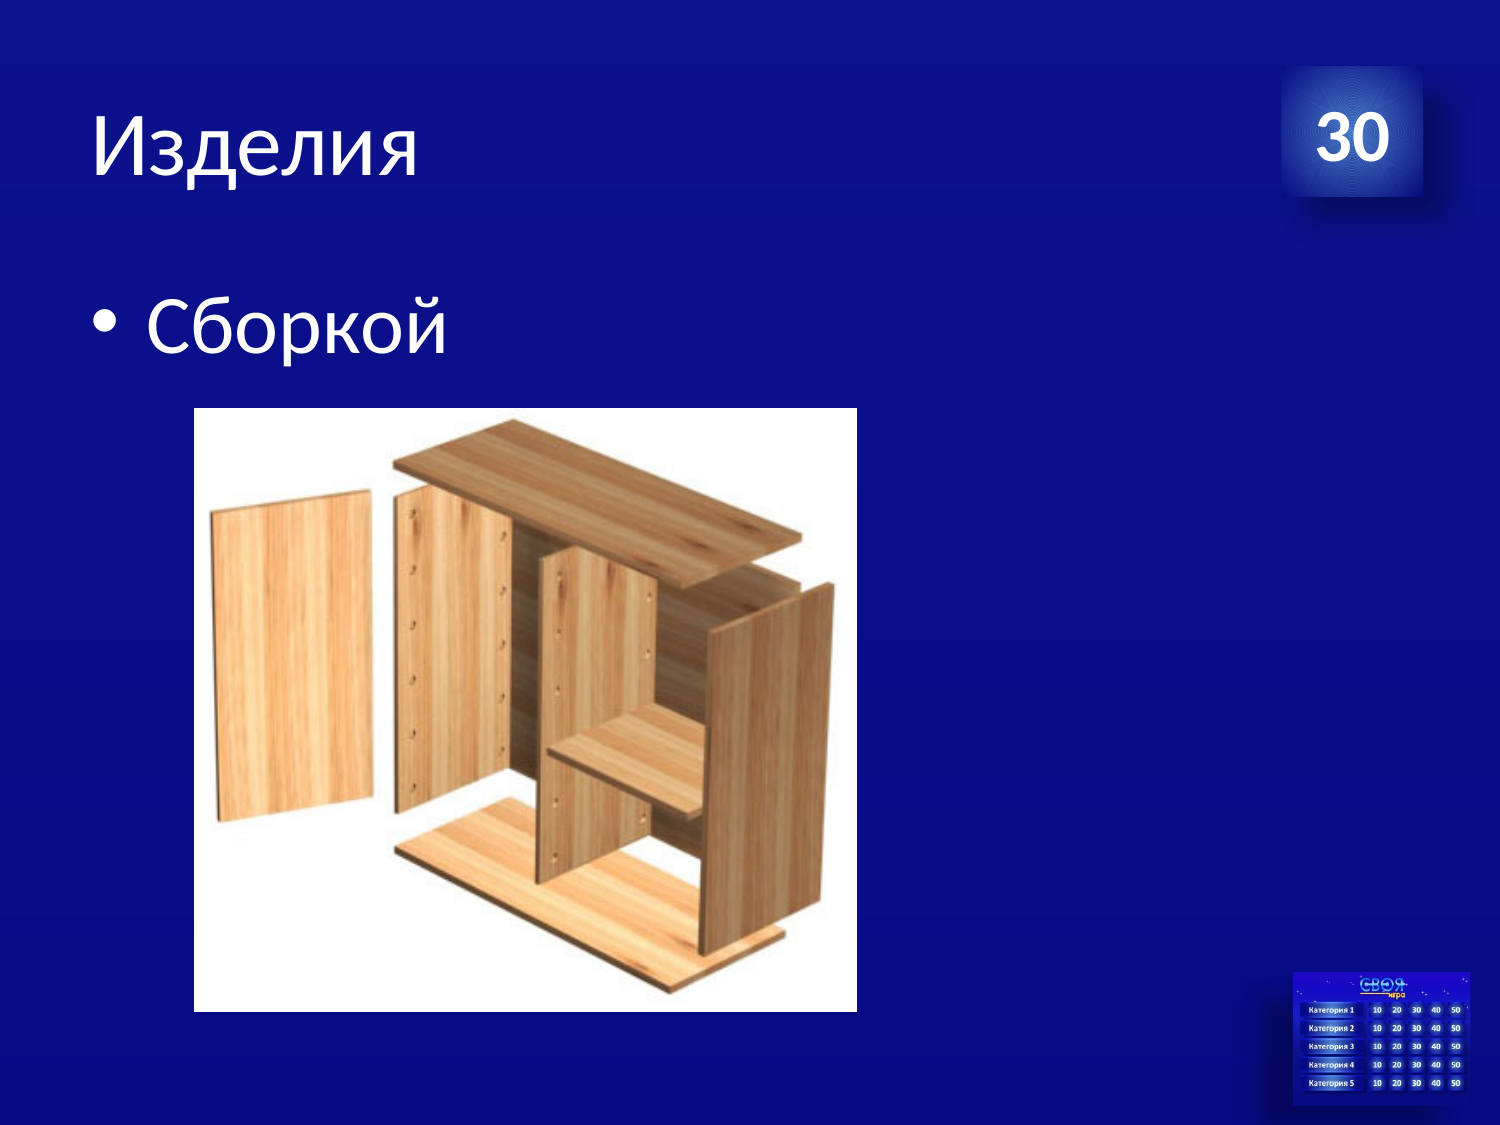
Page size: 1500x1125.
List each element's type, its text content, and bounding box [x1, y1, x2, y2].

title Изделия [75, 45, 1258, 233]
text_box 30 [1279, 64, 1425, 198]
picture [194, 408, 857, 1012]
list Сборкой [75, 262, 1425, 1000]
picture [1293, 972, 1471, 1106]
